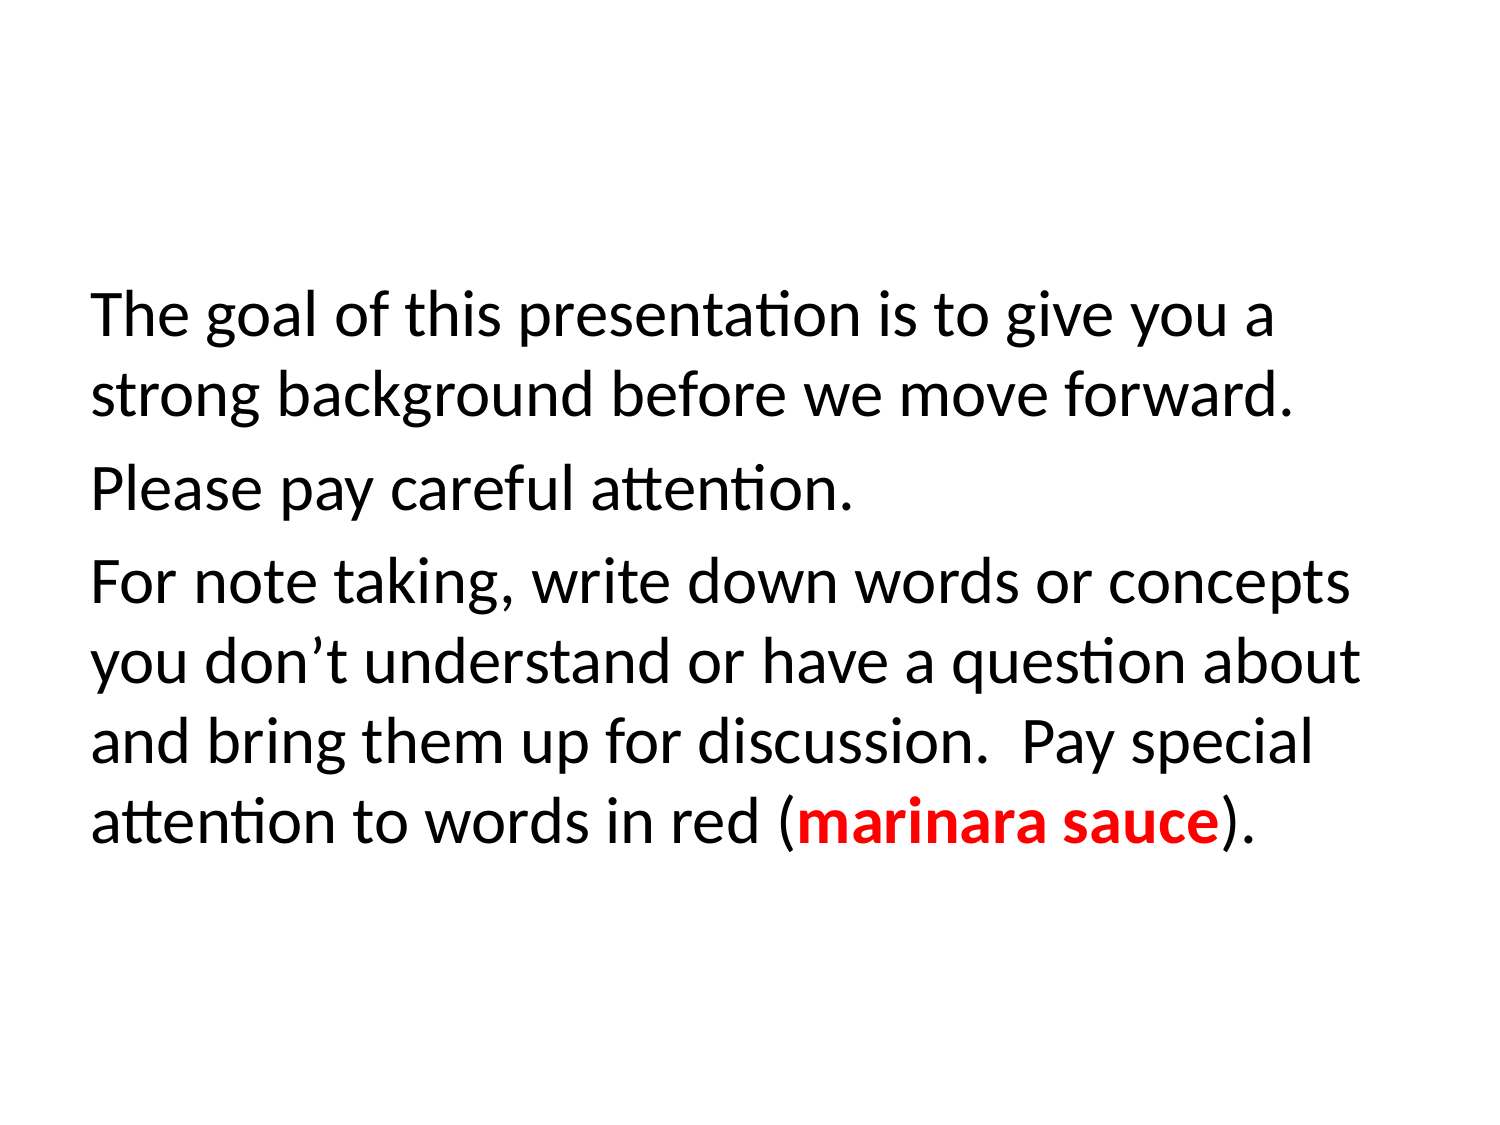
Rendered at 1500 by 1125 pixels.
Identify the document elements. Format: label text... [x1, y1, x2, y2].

list The goal of this presentation is to give you a strong background before we move forward. Please pay careful attention. For note taking, write down words or concepts you don’t understand or have a question about and bring them up for discussion. Pay special attention to words in red (marinara sauce). [75, 262, 1425, 1005]
